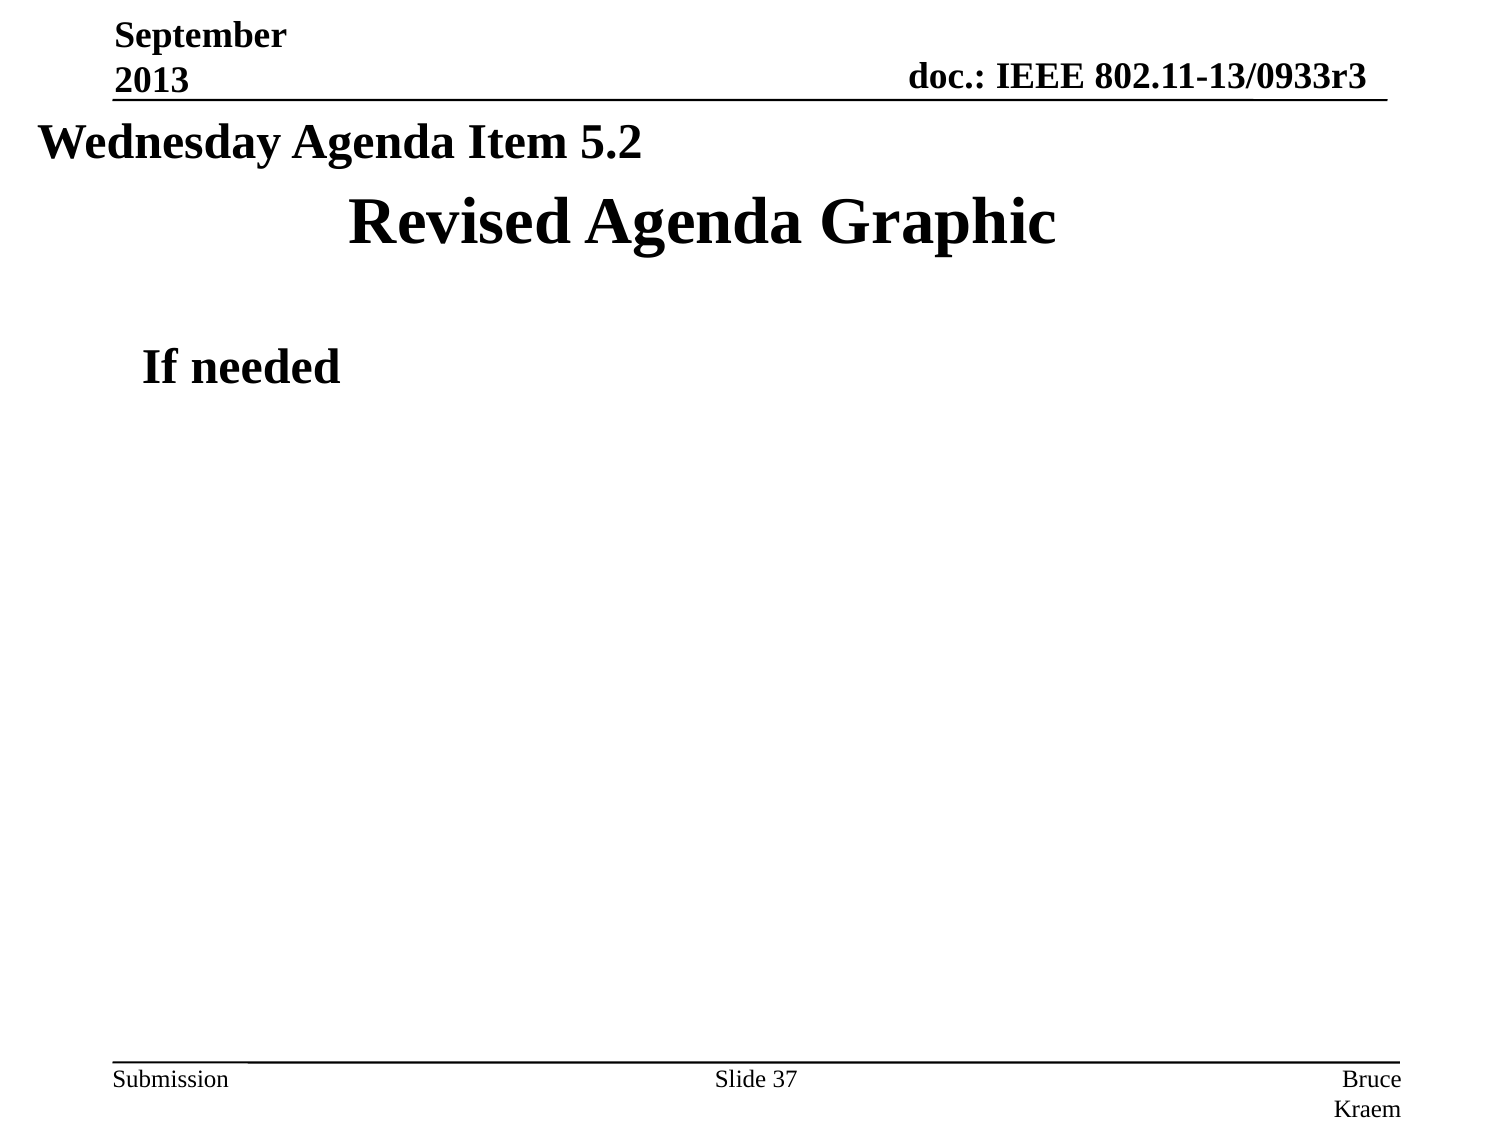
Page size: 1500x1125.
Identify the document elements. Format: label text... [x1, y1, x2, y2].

slide_number Slide 37 [714, 1062, 798, 1093]
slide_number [114, 54, 366, 100]
text_box Revised Agenda Graphic [334, 169, 1073, 264]
footer Bruce Kraemer, Marvell [1325, 1062, 1402, 1093]
text_box If needed [126, 326, 356, 401]
text_box Wednesday Agenda Item 5.2 [22, 101, 658, 176]
